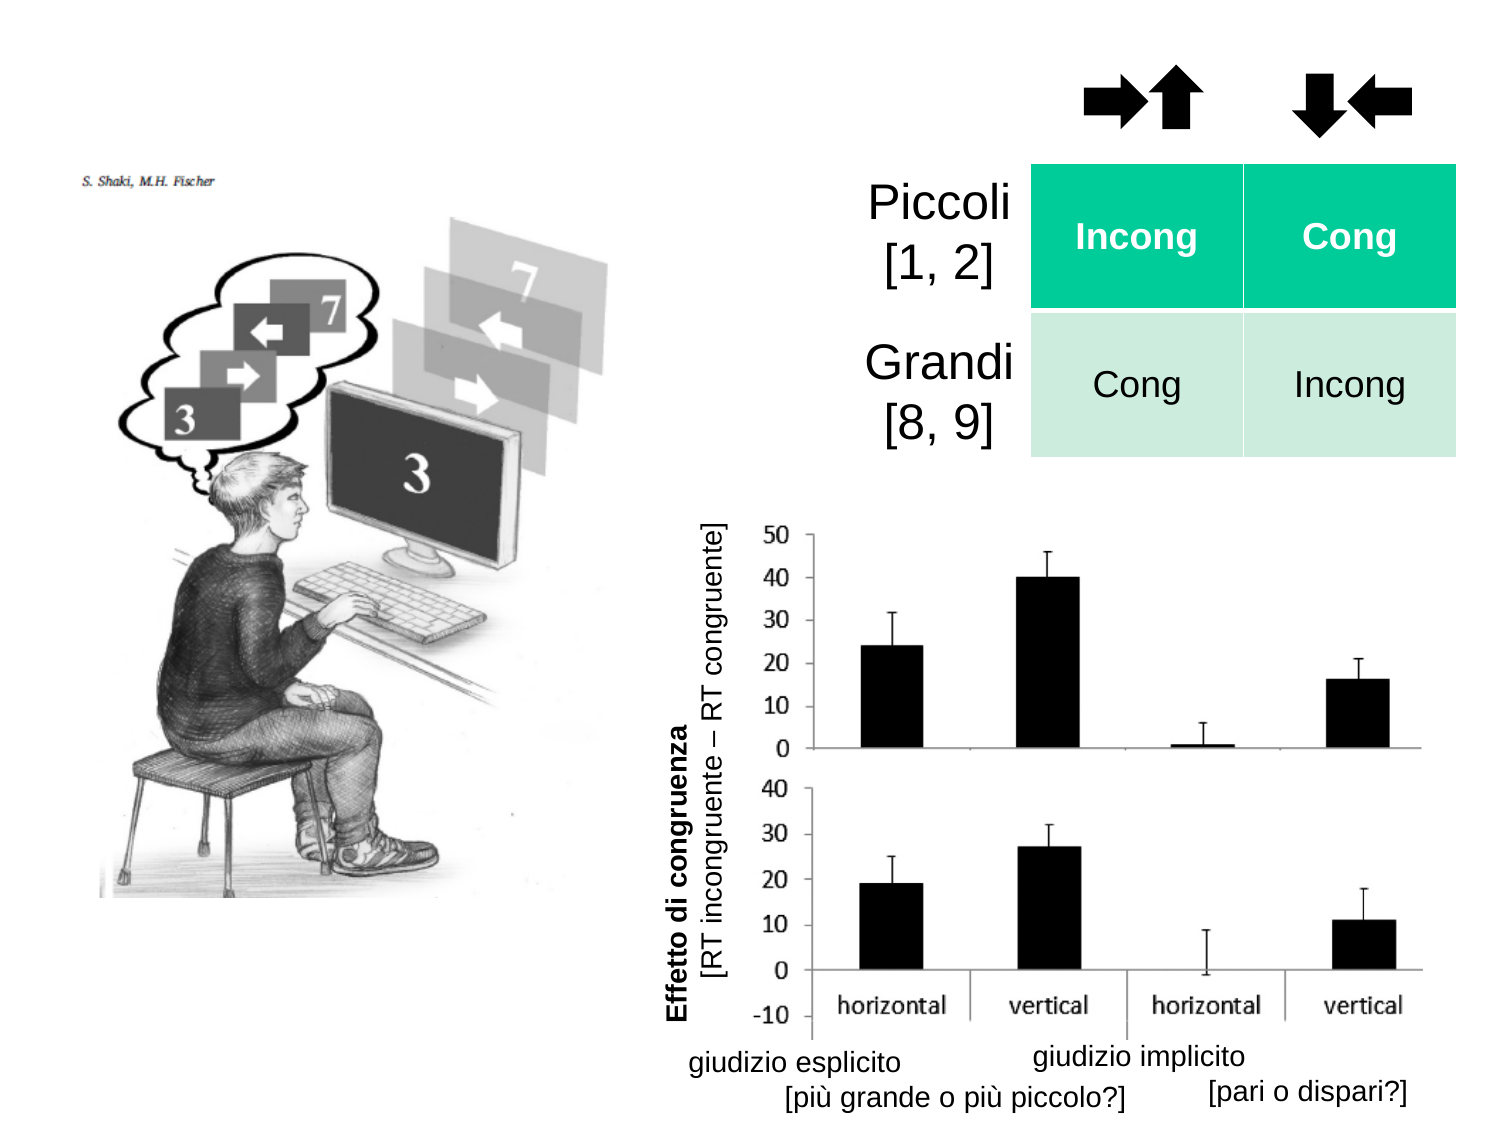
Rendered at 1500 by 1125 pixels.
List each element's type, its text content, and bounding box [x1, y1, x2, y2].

table_header Cong [1244, 164, 1456, 308]
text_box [1291, 73, 1412, 139]
text_box Piccoli [1, 2] [852, 162, 1027, 298]
table_header Incong [1031, 164, 1243, 308]
table_cell Incong [1244, 313, 1456, 457]
picture [53, 162, 651, 898]
text_box Grandi [8, 9] [849, 321, 1030, 457]
table_cell Cong [1031, 313, 1243, 457]
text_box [1083, 64, 1204, 130]
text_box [650, 486, 1500, 1123]
